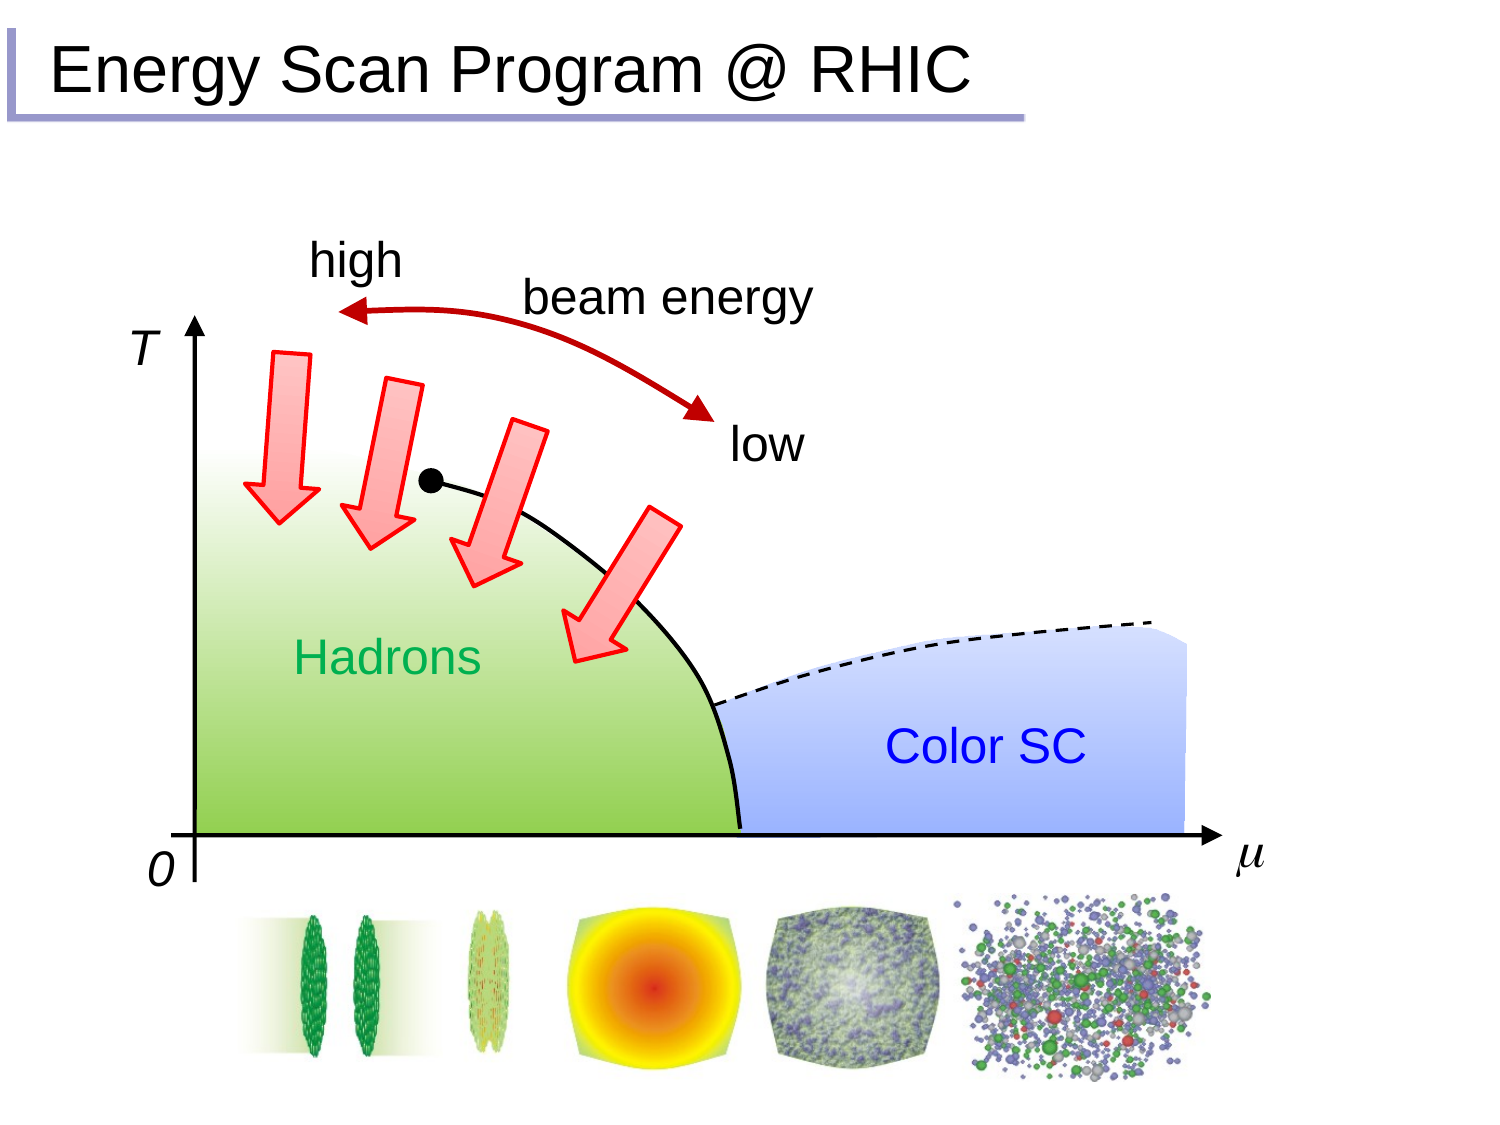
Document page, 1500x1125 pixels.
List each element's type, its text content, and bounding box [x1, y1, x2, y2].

text_box [339, 375, 425, 551]
picture [218, 893, 1211, 1083]
text_box [449, 417, 550, 589]
text_box high [294, 220, 419, 296]
text_box [184, 315, 206, 883]
text_box [419, 468, 443, 493]
title Energy Scan Program @ RHIC [15, 17, 1035, 115]
text_box [714, 622, 1152, 706]
text_box [714, 626, 1187, 835]
text_box [561, 504, 684, 664]
text_box T [112, 307, 173, 383]
text_box [439, 483, 483, 527]
text_box Hadrons [278, 617, 497, 692]
text_box low [715, 403, 820, 479]
text_box [338, 300, 715, 422]
text_box [243, 349, 322, 526]
text_box [507, 512, 605, 633]
text_box Color SC [869, 705, 1103, 781]
text_box [195, 825, 1219, 846]
text_box m [1219, 810, 1279, 885]
text_box beam energy [507, 257, 829, 332]
text_box [591, 602, 741, 829]
text_box 0 [132, 829, 190, 904]
text_box [195, 447, 742, 835]
